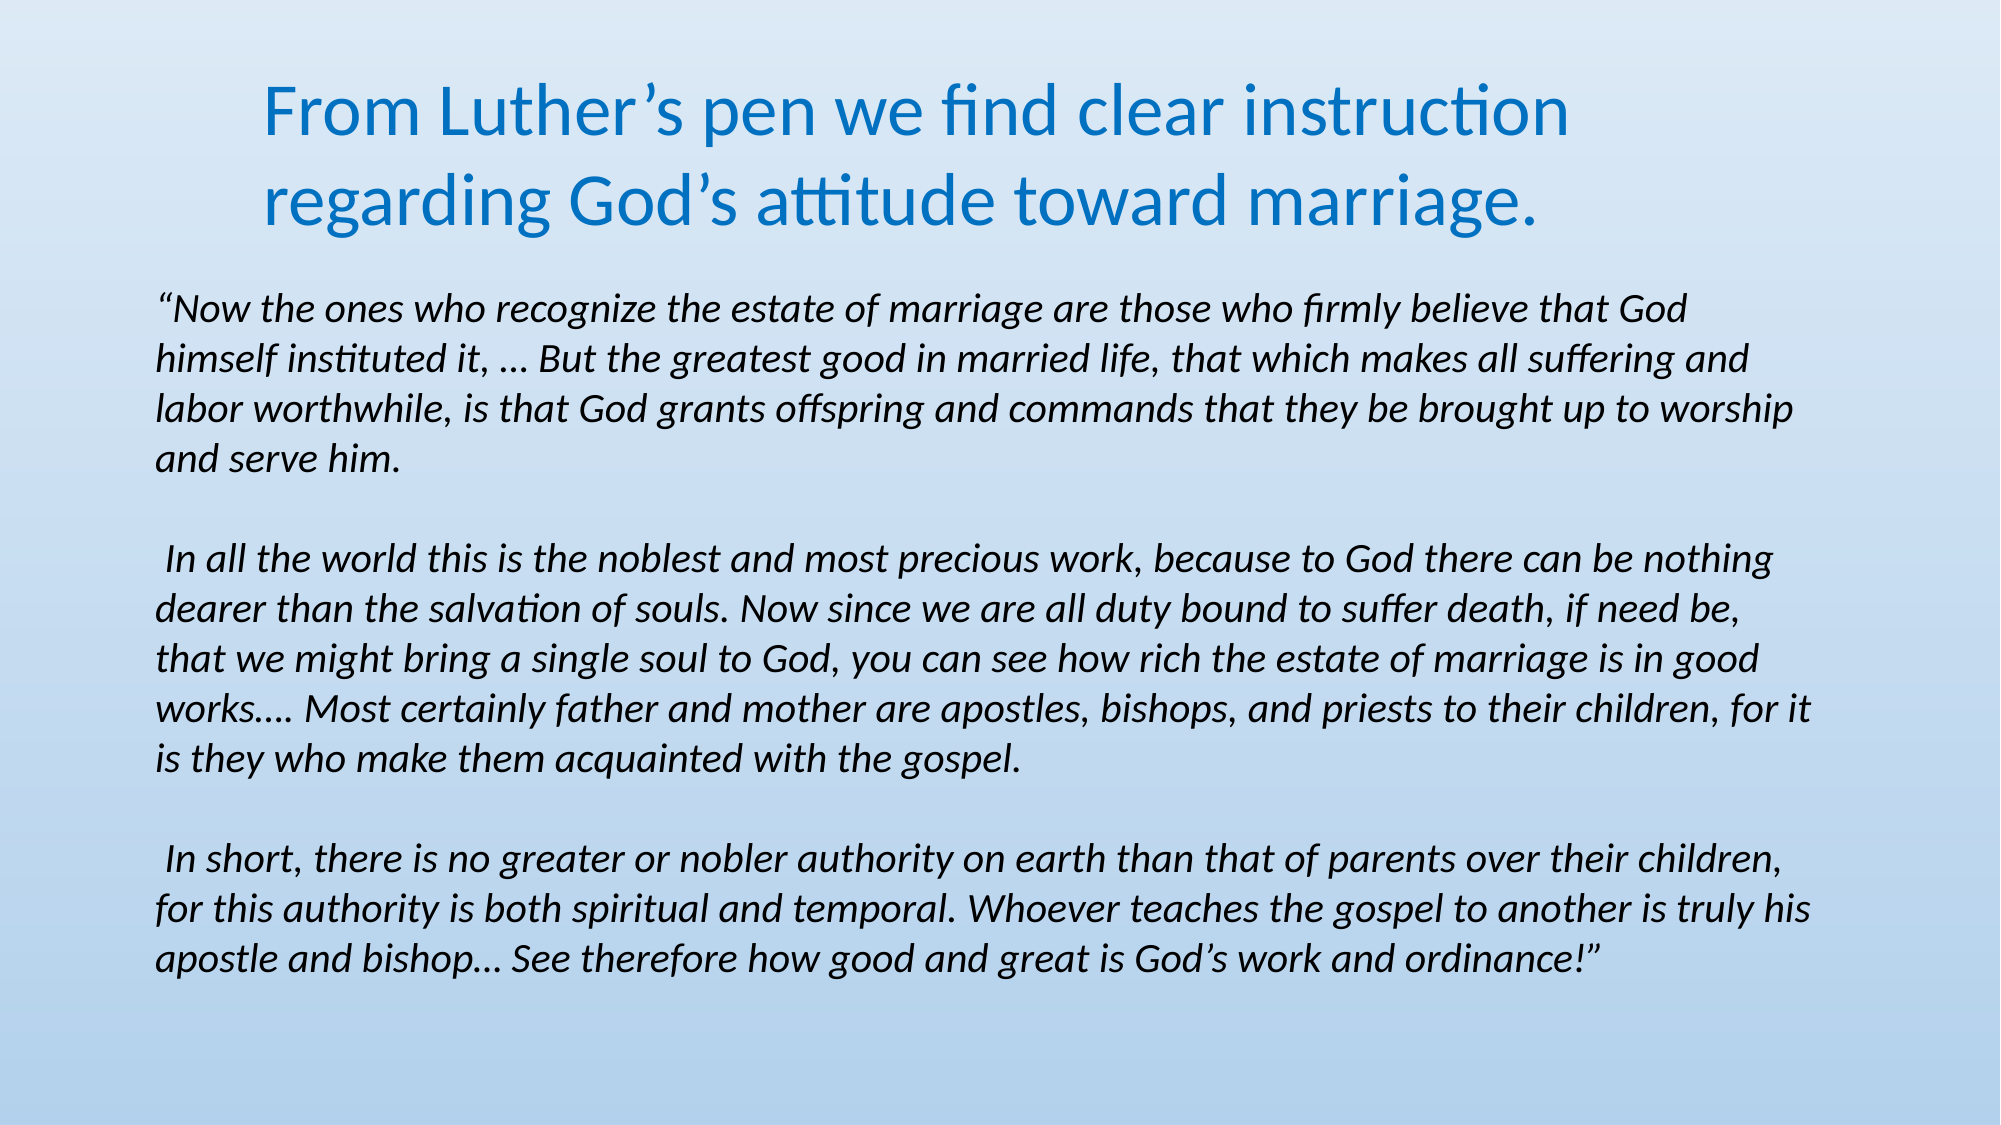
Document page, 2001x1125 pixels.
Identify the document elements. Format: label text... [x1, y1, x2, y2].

text_box From Luther’s pen we find clear instruction regarding God’s attitude toward marriage. [248, 53, 1835, 249]
text_box “Now the ones who recognize the estate of marriage are those who firmly believe that God himself instituted it, … But the greatest good in married life, that which makes all suffering and labor worthwhile, is that God grants offspring and commands that they be brought up to worship and serve him. In all the world this is the noblest and most precious work, because to God there can be nothing dearer than the salvation of souls. Now since we are all duty bound to suffer death, if need be, that we might bring a single soul to God, you can see how rich the estate of marriage is in good works…. Most certainly father and mother are apostles, bishops, and priests to their children, for it is they who make them acquainted with the gospel. In short, there is no greater or nobler authority on earth than that of parents over their children, for this authority is both spiritual and temporal. Whoever teaches the gospel to another is truly his apostle and bishop… See therefore how good and great is God’s work and ordinance!” [140, 272, 1835, 989]
